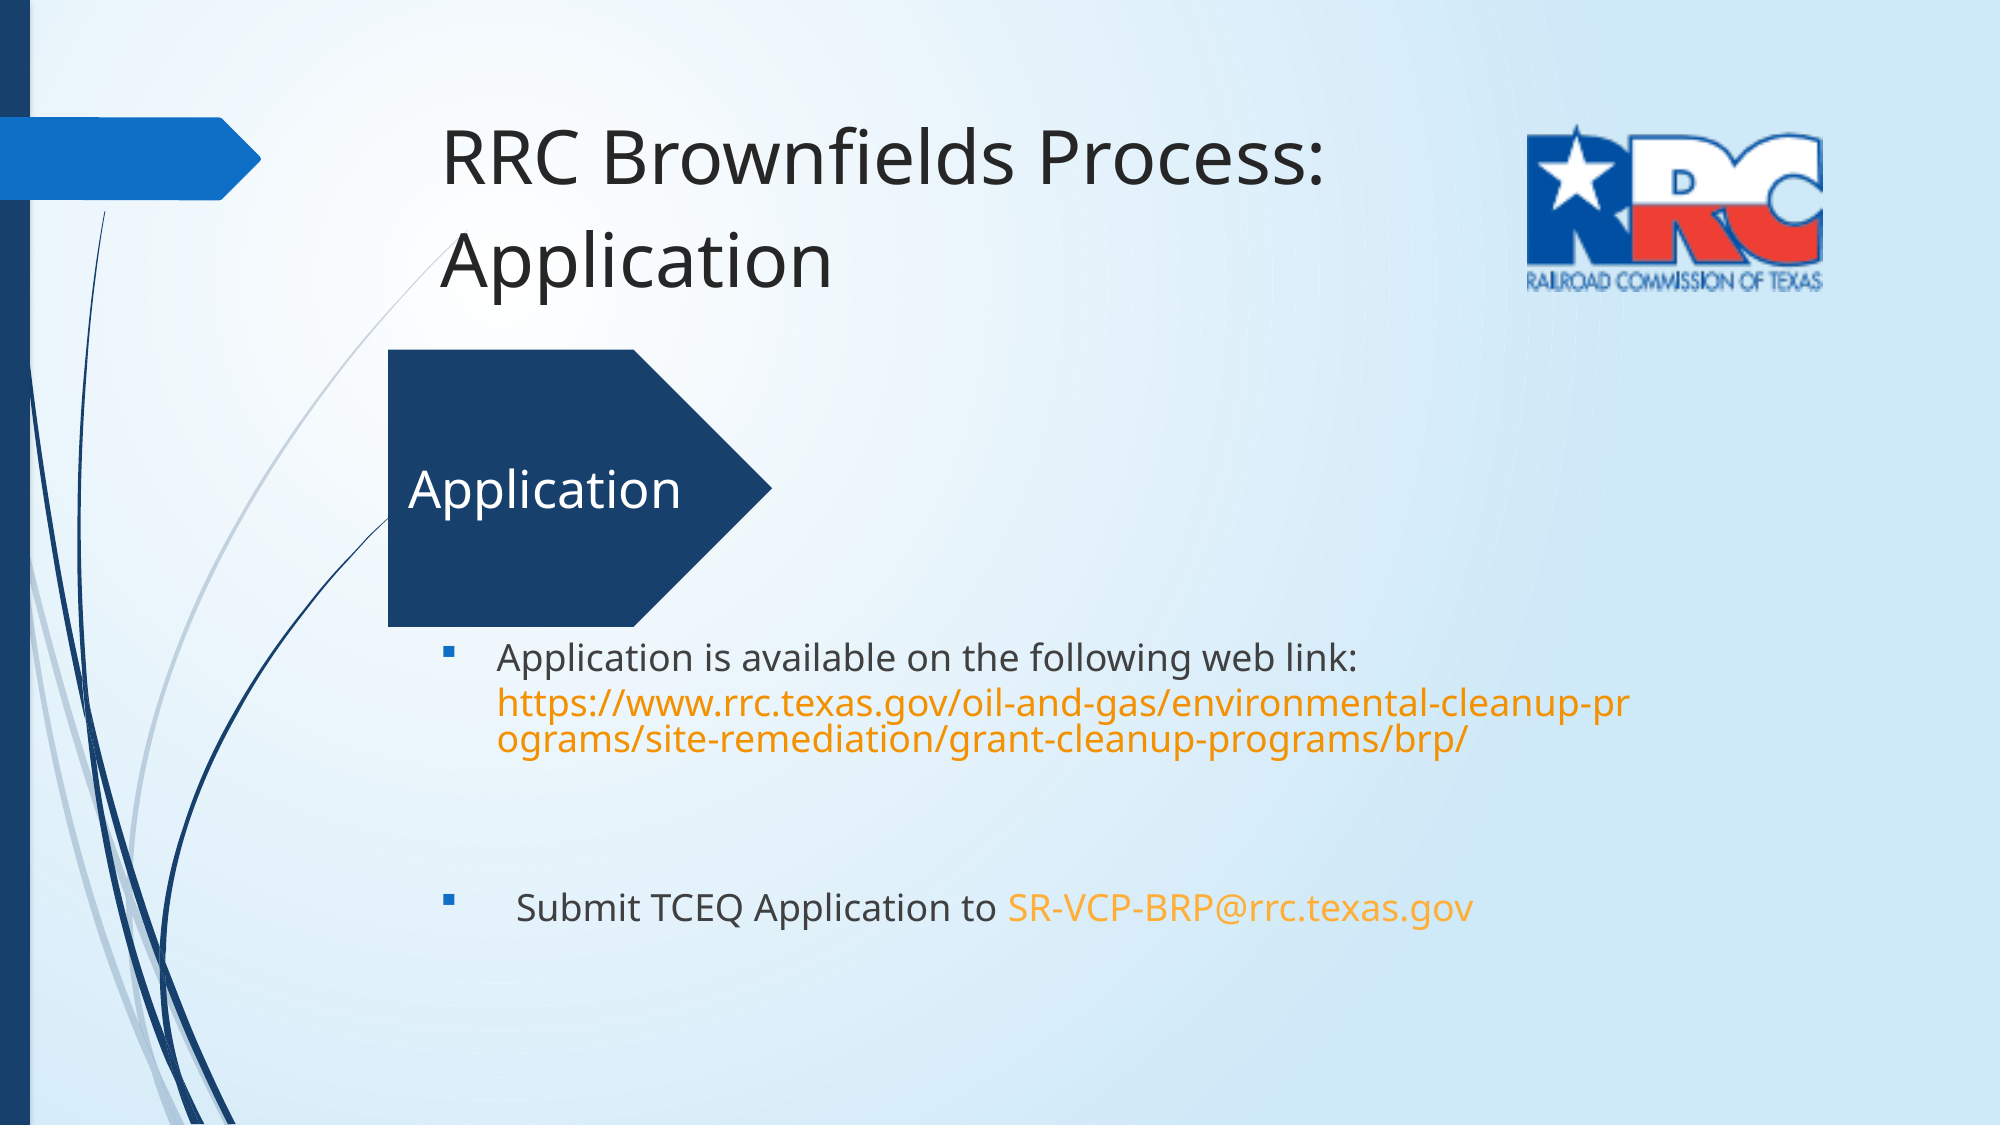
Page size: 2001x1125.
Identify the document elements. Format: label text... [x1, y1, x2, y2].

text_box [387, 349, 1925, 628]
text_box RRC Brownfields Process: Application [425, 102, 1888, 313]
picture [1526, 123, 1823, 292]
text_box Application is available on the following web link: https://www.rrc.texas.gov/oil-and-gas/environmental-cleanup-programs/site-remediation/grant-cleanup-programs/brp/ Submit TCEQ Application to SR-VCP-BRP@rrc.texas.gov [425, 636, 1655, 1125]
